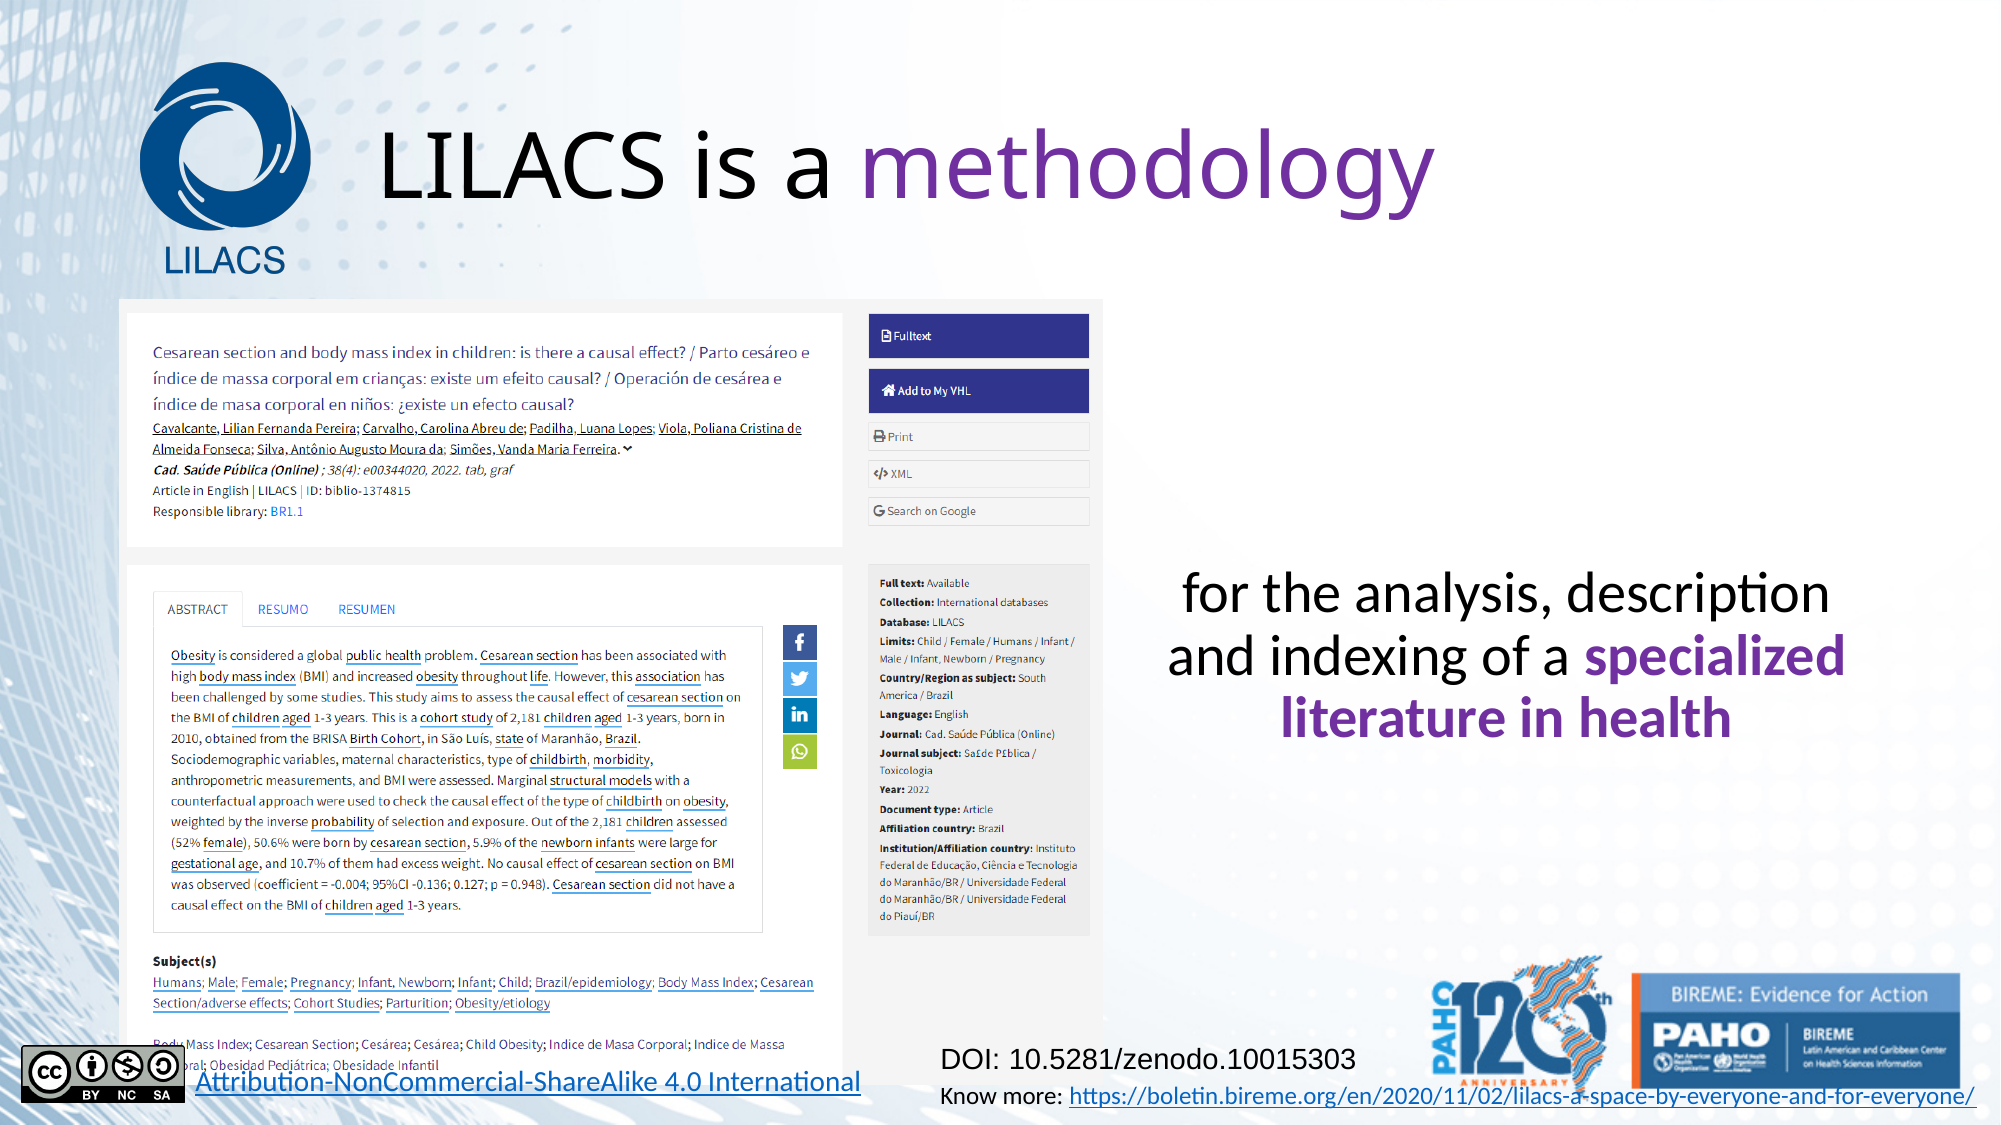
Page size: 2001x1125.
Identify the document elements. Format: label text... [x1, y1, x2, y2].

picture [0, 0, 2001, 1125]
text_box DOI: 10.5281/zenodo.10015303 [1103, 1033, 1926, 1083]
text_box Attribution-NonCommercial-ShareAlike 4.0 International [120, 1085, 936, 1105]
list for the analysis, description and indexing of a specialized literature in health [1133, 299, 1881, 1014]
text_box Know more: https://boletin.bireme.org/en/2020/11/02/lilacs-a-space-by-everyone-and-for-everyone/ [925, 1072, 2000, 1118]
title LILACS is a methodology [361, 59, 1863, 278]
